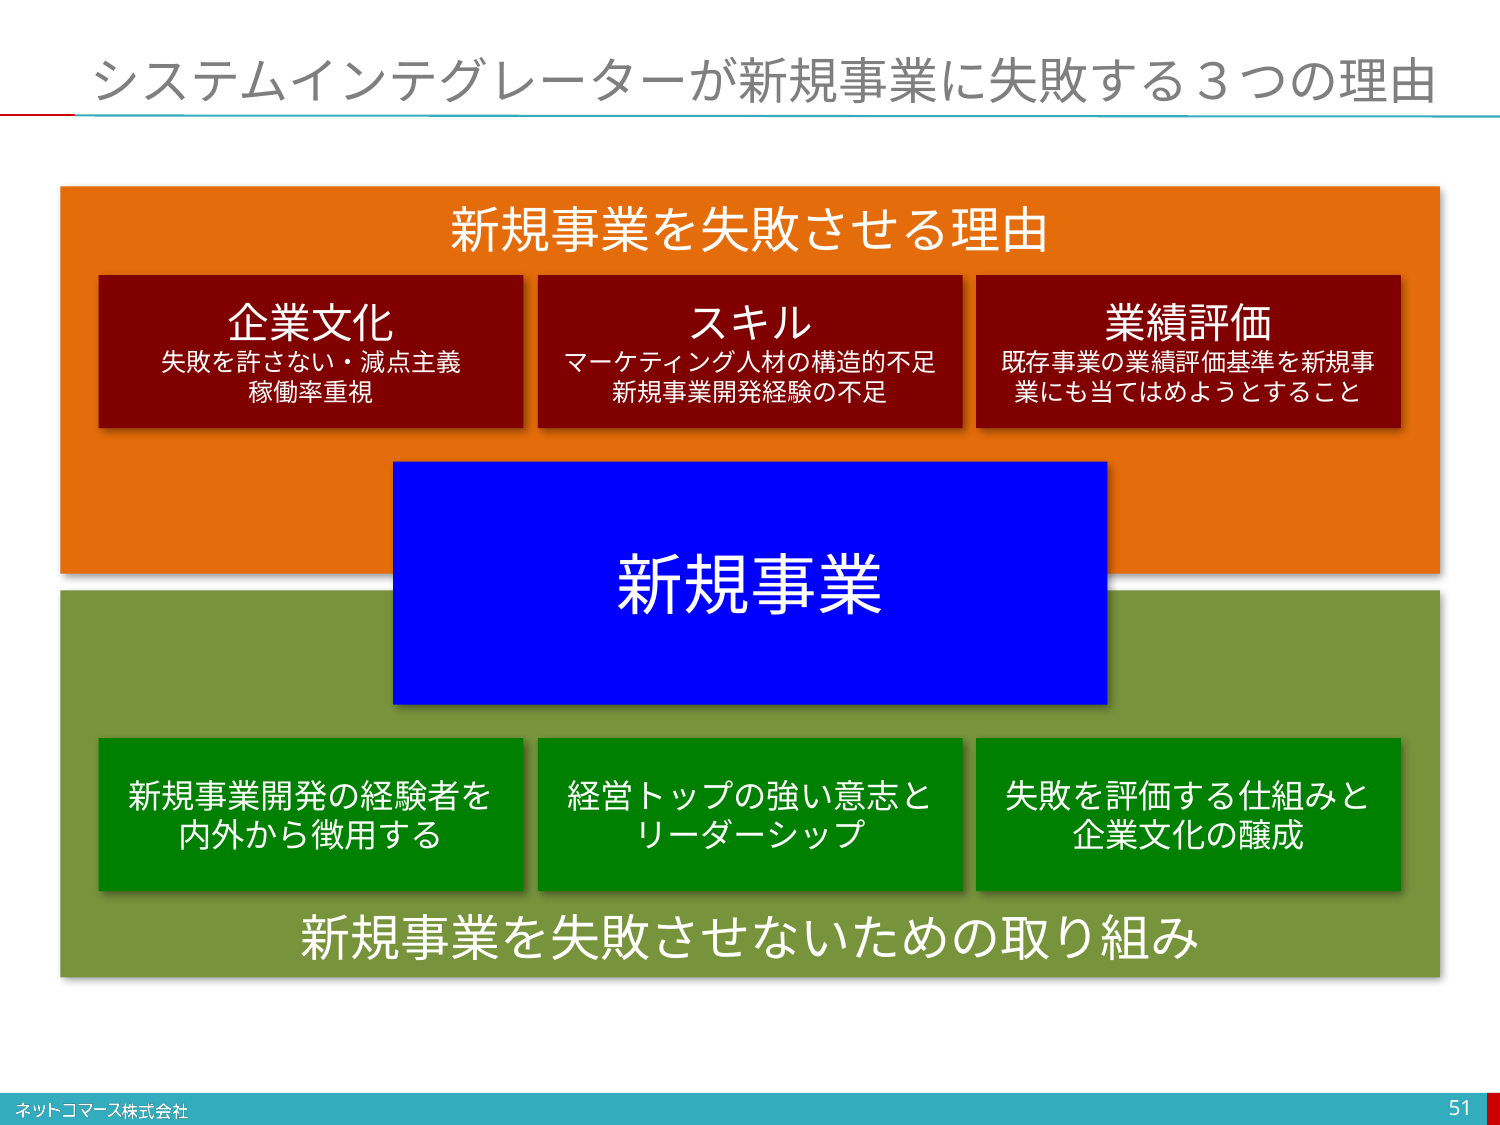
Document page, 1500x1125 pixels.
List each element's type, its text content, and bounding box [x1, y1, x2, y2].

text_box スキル マーケティング人材の構造的不足 新規事業開発経験の不足 [536, 273, 965, 430]
text_box 業績評価 既存事業の業績評価基準を新規事業にも当てはめようとすること [974, 273, 1403, 430]
picture [16, 1101, 188, 1120]
text_box 経営トップの強い意志と リーダーシップ [536, 736, 965, 893]
text_box 新規事業を失敗させないための取り組み [285, 898, 1216, 974]
text_box 失敗を評価する仕組みと 企業文化の醸成 [974, 736, 1403, 893]
text_box 企業文化 失敗を許さない・減点主義 稼働率重視 [97, 273, 525, 430]
text_box 新規事業 [391, 460, 1109, 707]
text_box 新規事業開発の経験者を 内外から徴用する [97, 736, 525, 893]
title システムインテグレーターが新規事業に失敗する３つの理由 [75, 45, 1500, 114]
slide_number 51 [1137, 1091, 1488, 1125]
text_box 新規事業を失敗させる理由 [435, 191, 1066, 267]
text_box [58, 184, 1442, 576]
text_box [58, 588, 1442, 979]
